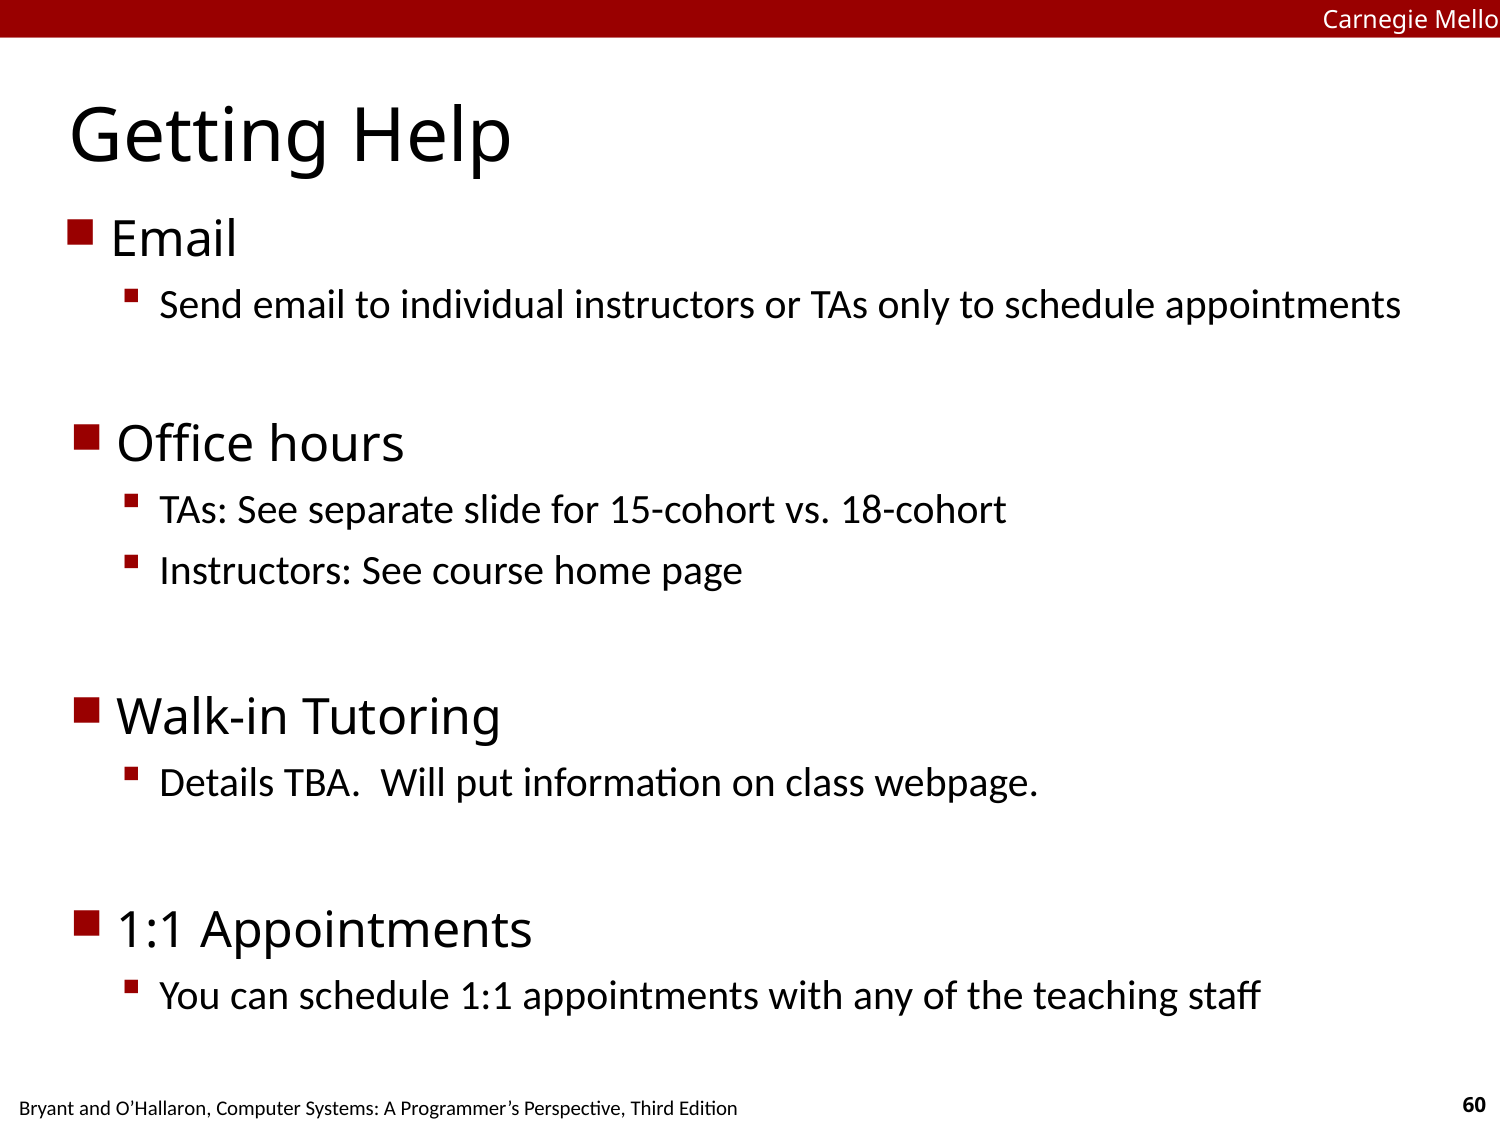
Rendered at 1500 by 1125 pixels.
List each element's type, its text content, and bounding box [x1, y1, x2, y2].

text_box [0, 0, 1500, 38]
text_box Carnegie Mellon [1322, 3, 1500, 33]
title Getting Help [62, 41, 1438, 199]
list Email Send email to individual instructors or TAs only to schedule appointments Office hours TAs: See separate slide for 15-cohort vs. 18-cohort Instructors: See course home page Walk-in Tutoring Details TBA. Will put information on class webpage. 1:1 Appointments You can schedule 1:1 appointments with any of the teaching staff [62, 199, 1463, 1092]
